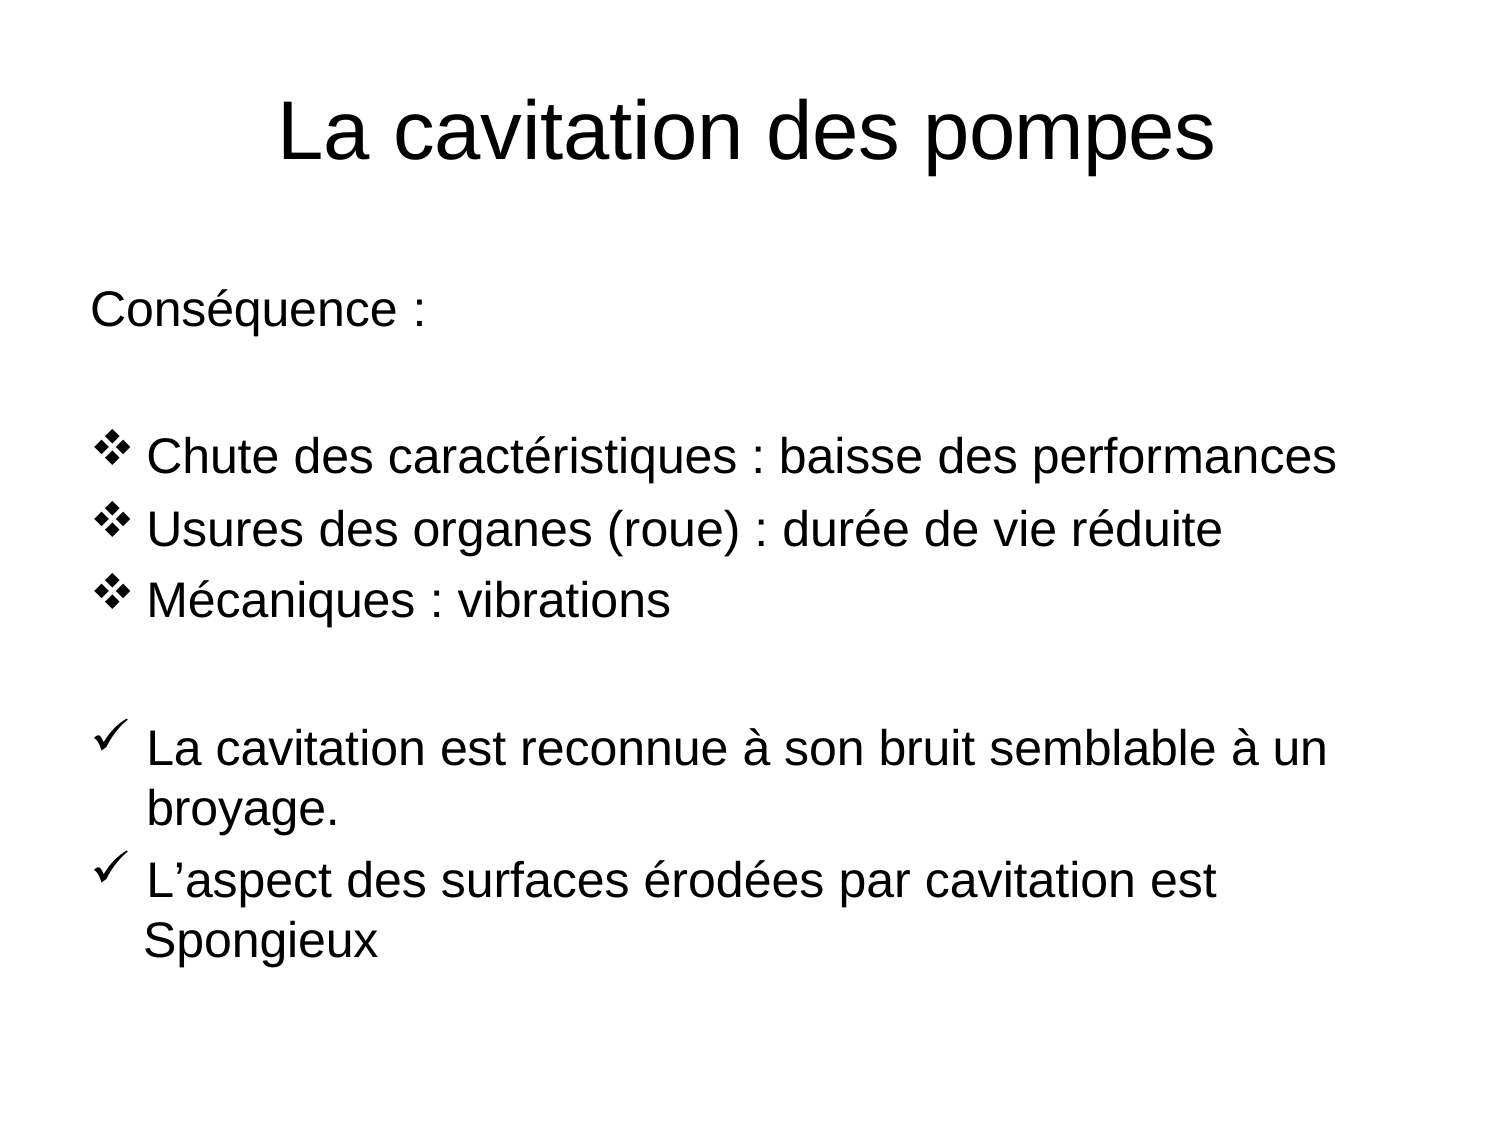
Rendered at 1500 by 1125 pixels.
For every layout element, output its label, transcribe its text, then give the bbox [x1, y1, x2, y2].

title La cavitation des pompes [145, 36, 1355, 265]
text_box Conséquence : Chute des caractéristiques : baisse des performances Usures des organes (roue) : durée de vie réduite Mécaniques : vibrations La cavitation est reconnue à son bruit semblable à un broyage. L’aspect des surfaces érodées par cavitation est Spongieux [87, 276, 1341, 1028]
